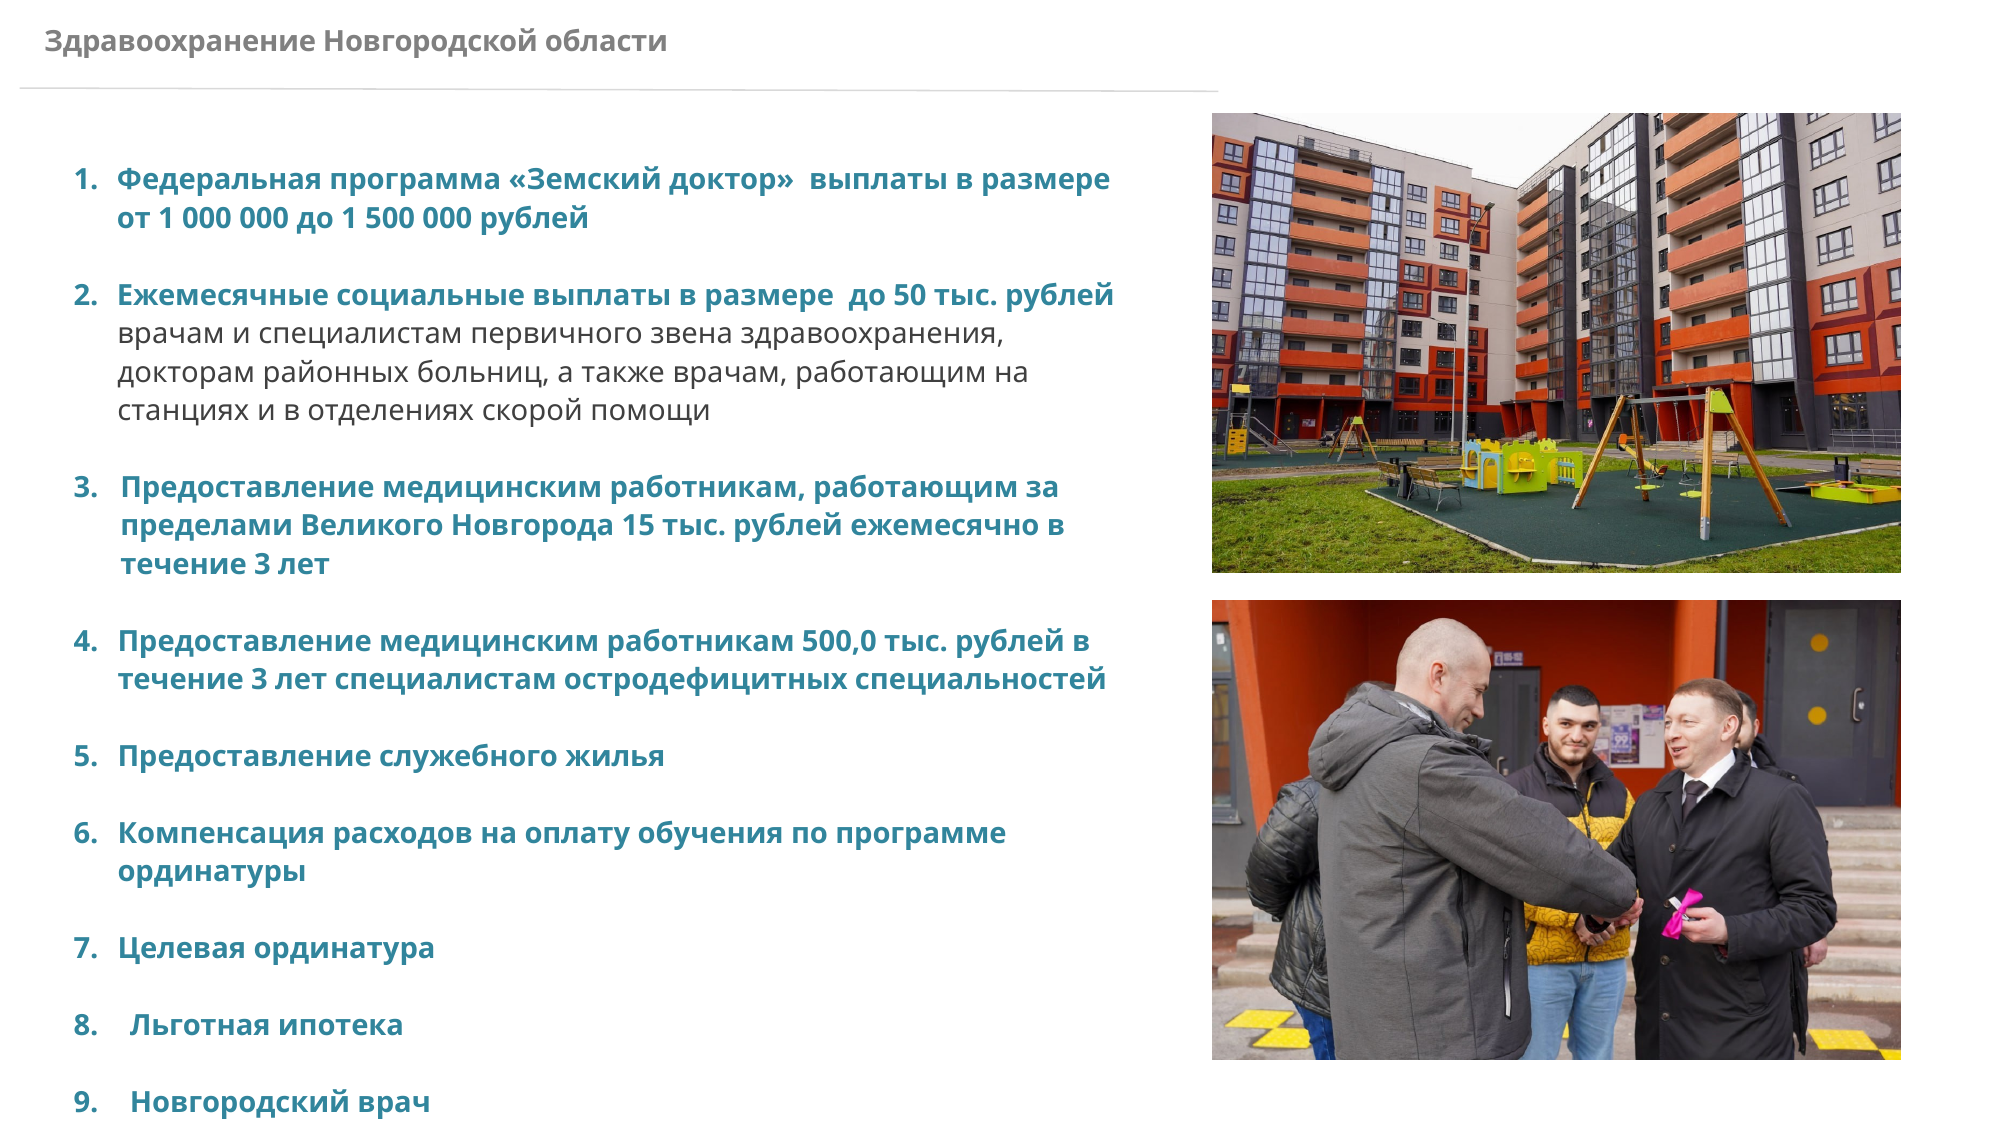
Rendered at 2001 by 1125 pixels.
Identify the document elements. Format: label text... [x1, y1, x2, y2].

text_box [19, 87, 1219, 92]
picture [1212, 600, 1901, 1060]
picture [1212, 113, 1901, 573]
text_box Федеральная программа «Земский доктор» выплаты в размере от 1 000 000 до 1 500 000 рублей Ежемесячные социальные выплаты в размере до 50 тыс. рублей врачам и специалистам первичного звена здравоохранения, докторам районных больниц, а также врачам, работающим на станциях и в отделениях скорой помощи Предоставление медицинским работникам, работающим за пределами Великого Новгорода 15 тыс. рублей ежемесячно в течение 3 лет Предоставление медицинским работникам 500,0 тыс. рублей в течение 3 лет специалистам остродефицитных специальностей Предоставление служебного жилья Компенсация расходов на оплату обучения по программе ординатуры Целевая ординатура Льготная ипотека Новгородский врач [58, 149, 1144, 1125]
text_box Здравоохранение Новгородской области [29, 18, 683, 65]
